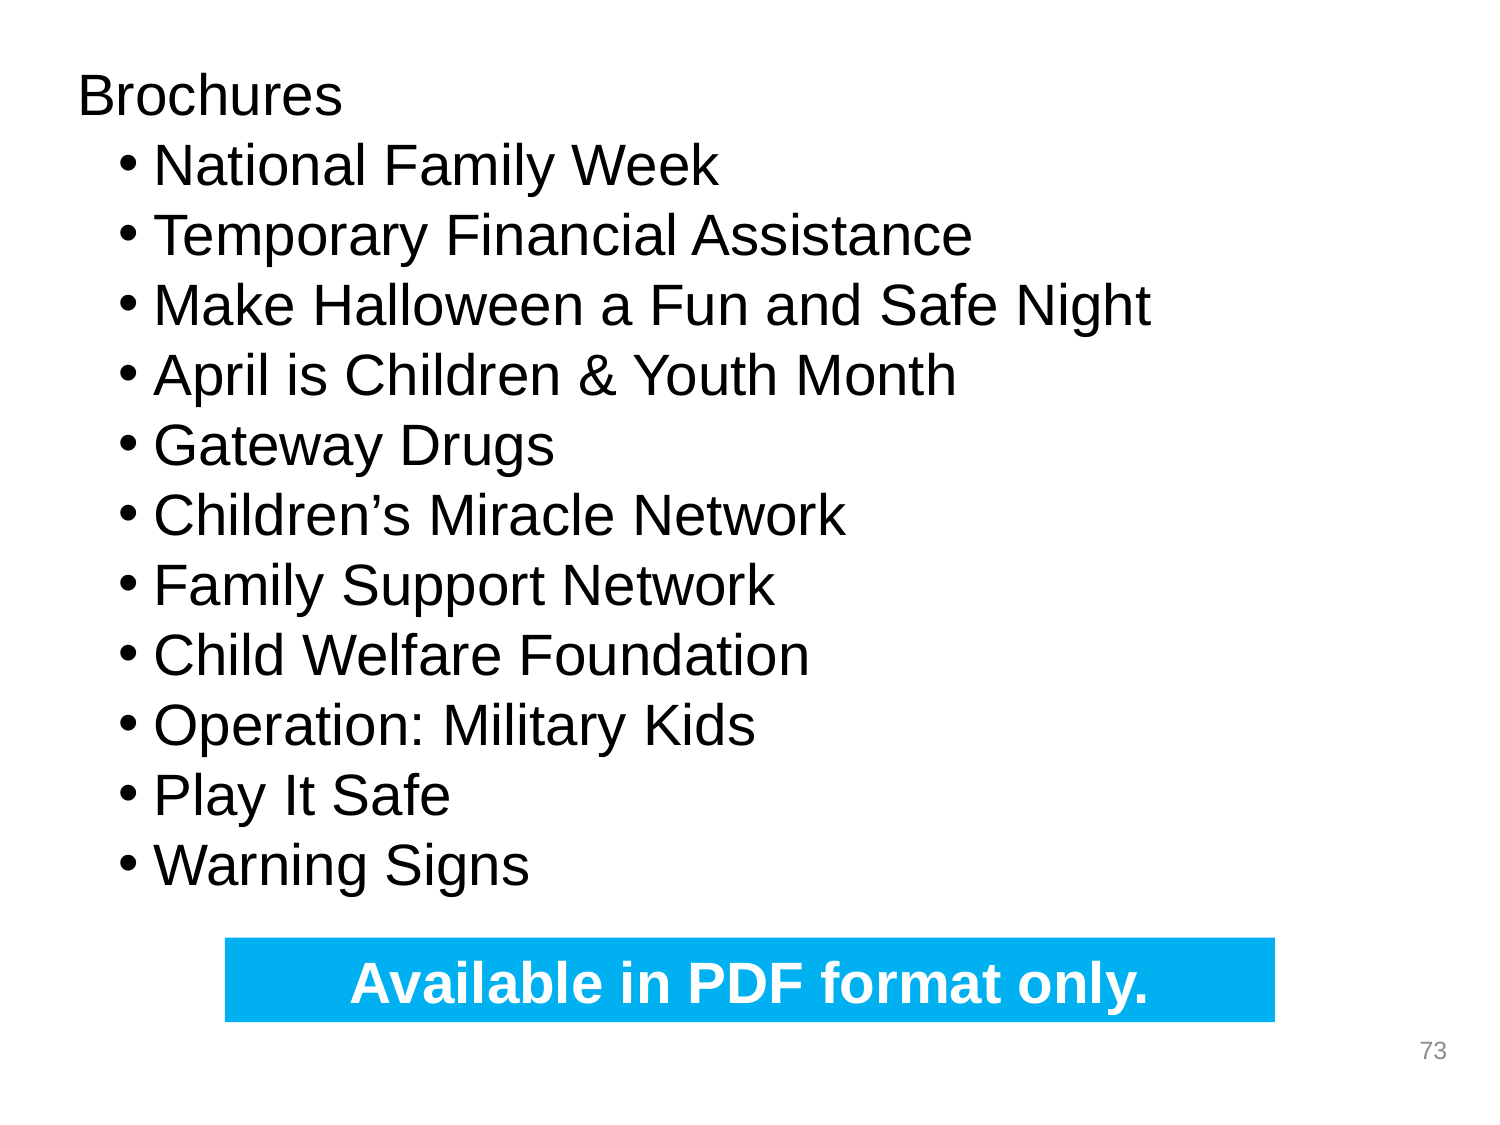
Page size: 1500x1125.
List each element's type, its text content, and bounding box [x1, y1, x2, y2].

slide_number 73 [1387, 1012, 1463, 1088]
text_box Brochures National Family Week Temporary Financial Assistance Make Halloween a Fun and Safe Night April is Children & Youth Month Gateway Drugs Children’s Miracle Network Family Support Network Child Welfare Foundation Operation: Military Kids Play It Safe Warning Signs [62, 49, 1438, 905]
text_box Available in PDF format only. [224, 937, 1275, 1023]
